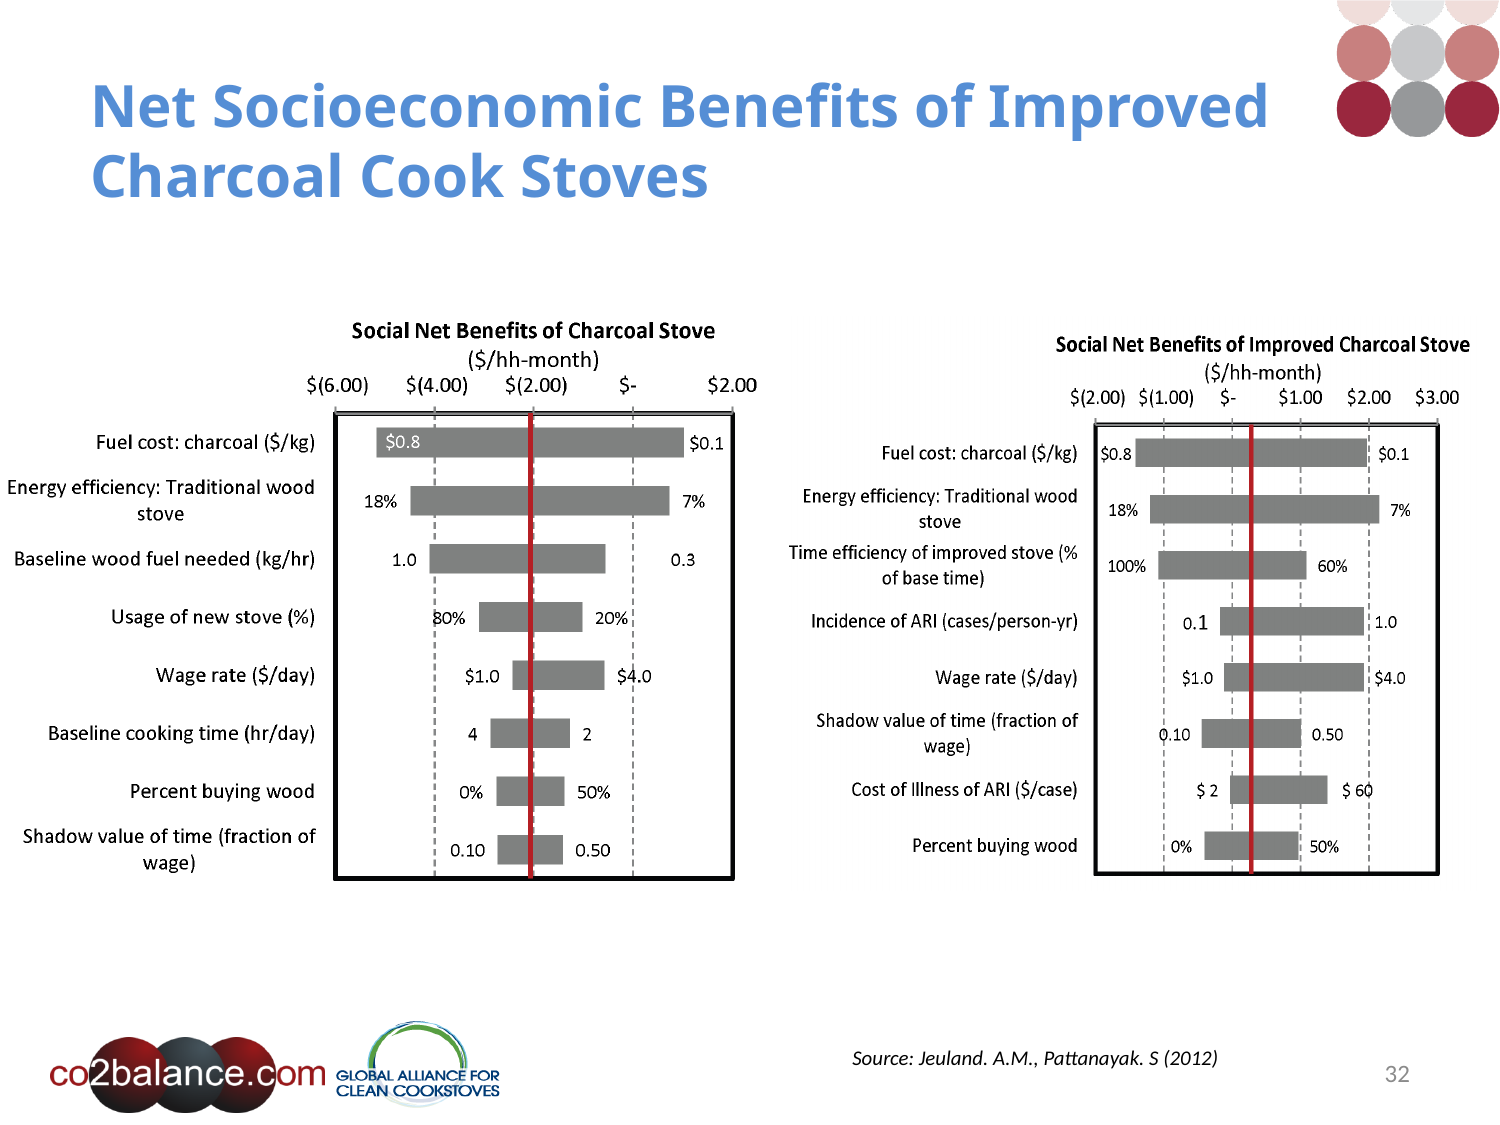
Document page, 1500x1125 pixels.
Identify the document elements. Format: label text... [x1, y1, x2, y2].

picture [784, 316, 1477, 891]
text_box Source: Jeuland. A.M., Pattanayak. S (2012) [837, 1037, 1313, 1078]
picture [1335, 0, 1500, 138]
picture [50, 1012, 550, 1125]
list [0, 316, 770, 891]
title Net Socioeconomic Benefits of Improved Charcoal Cook Stoves [75, 45, 1425, 233]
slide_number 32 [1074, 1042, 1425, 1103]
